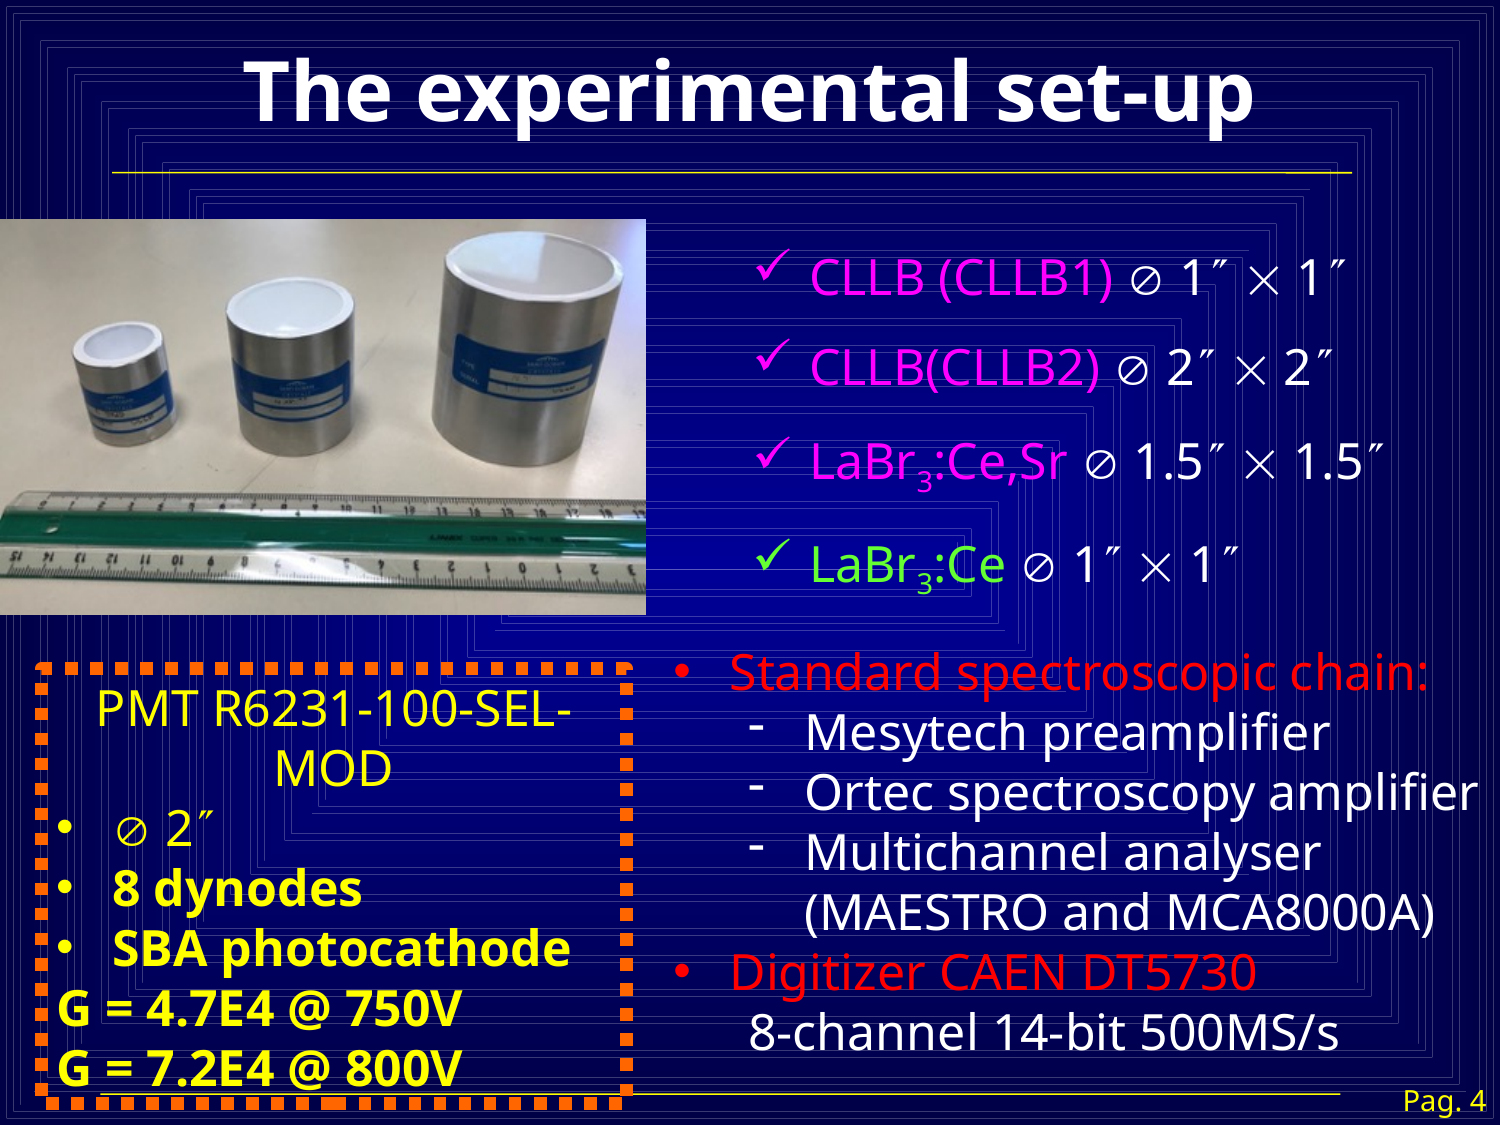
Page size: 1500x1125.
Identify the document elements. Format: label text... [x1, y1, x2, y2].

picture [0, 219, 647, 615]
text_box Standard spectroscopic chain: Mesytech preamplifier Ortec spectroscopy amplifier Multichannel analyser (MAESTRO and MCA8000A) Digitizer CAEN DT5730 8-channel 14-bit 500MS/s [658, 633, 1500, 1069]
text_box The experimental set-up [0, 31, 1500, 146]
text_box CLLB (CLLB1)  1  1 CLLB(CLLB2)  2  2 LaBr3:Ce,Sr  1.5  1.5 LaBr3:Ce  1  1 [738, 208, 1466, 608]
text_box Pag. 4 [1387, 1074, 1500, 1125]
text_box PMT R6231-100-SEL-MOD  2 8 dynodes SBA photocathode G = 4.7E4 @ 750V G = 7.2E4 @ 800V [41, 668, 627, 1104]
